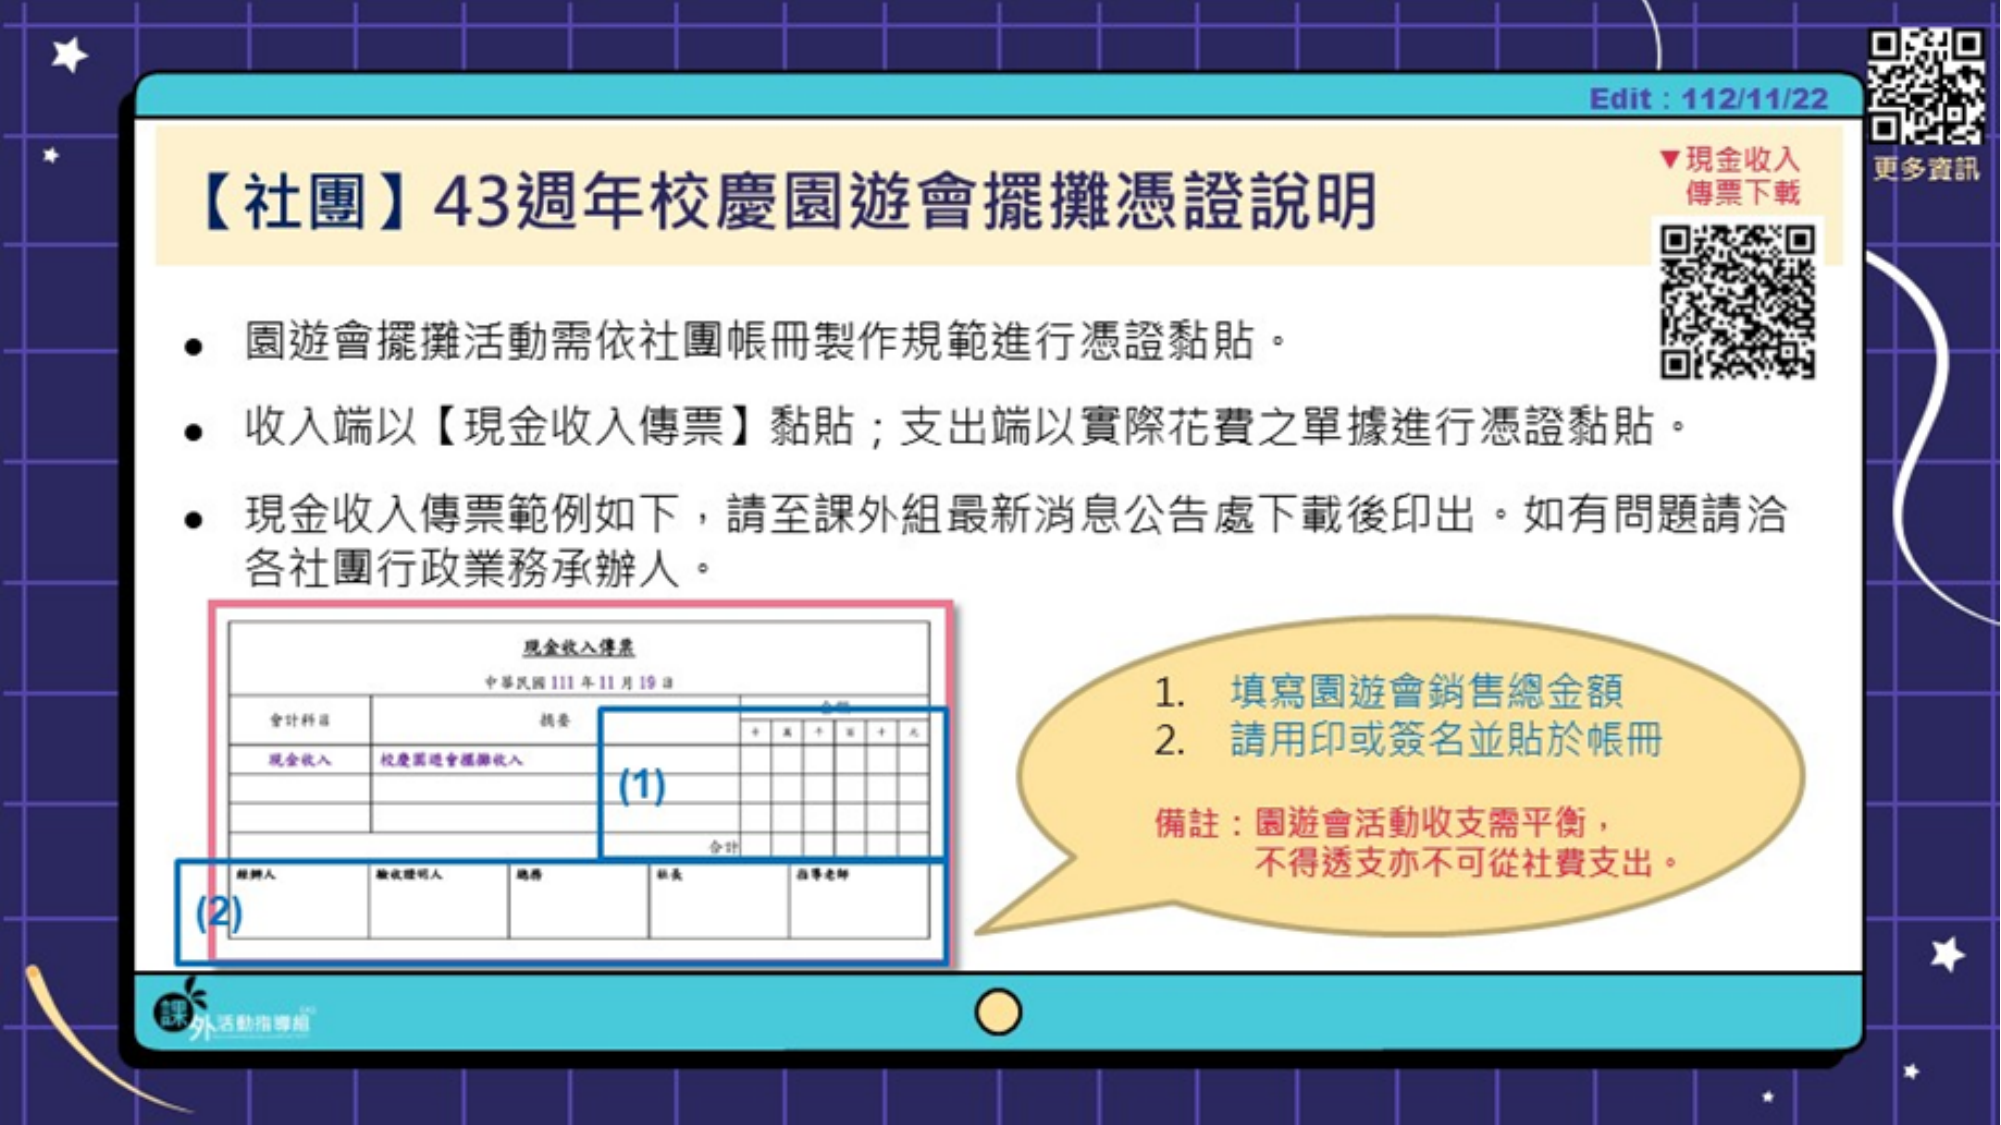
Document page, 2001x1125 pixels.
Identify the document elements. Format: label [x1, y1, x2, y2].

list [0, 0, 2000, 1125]
